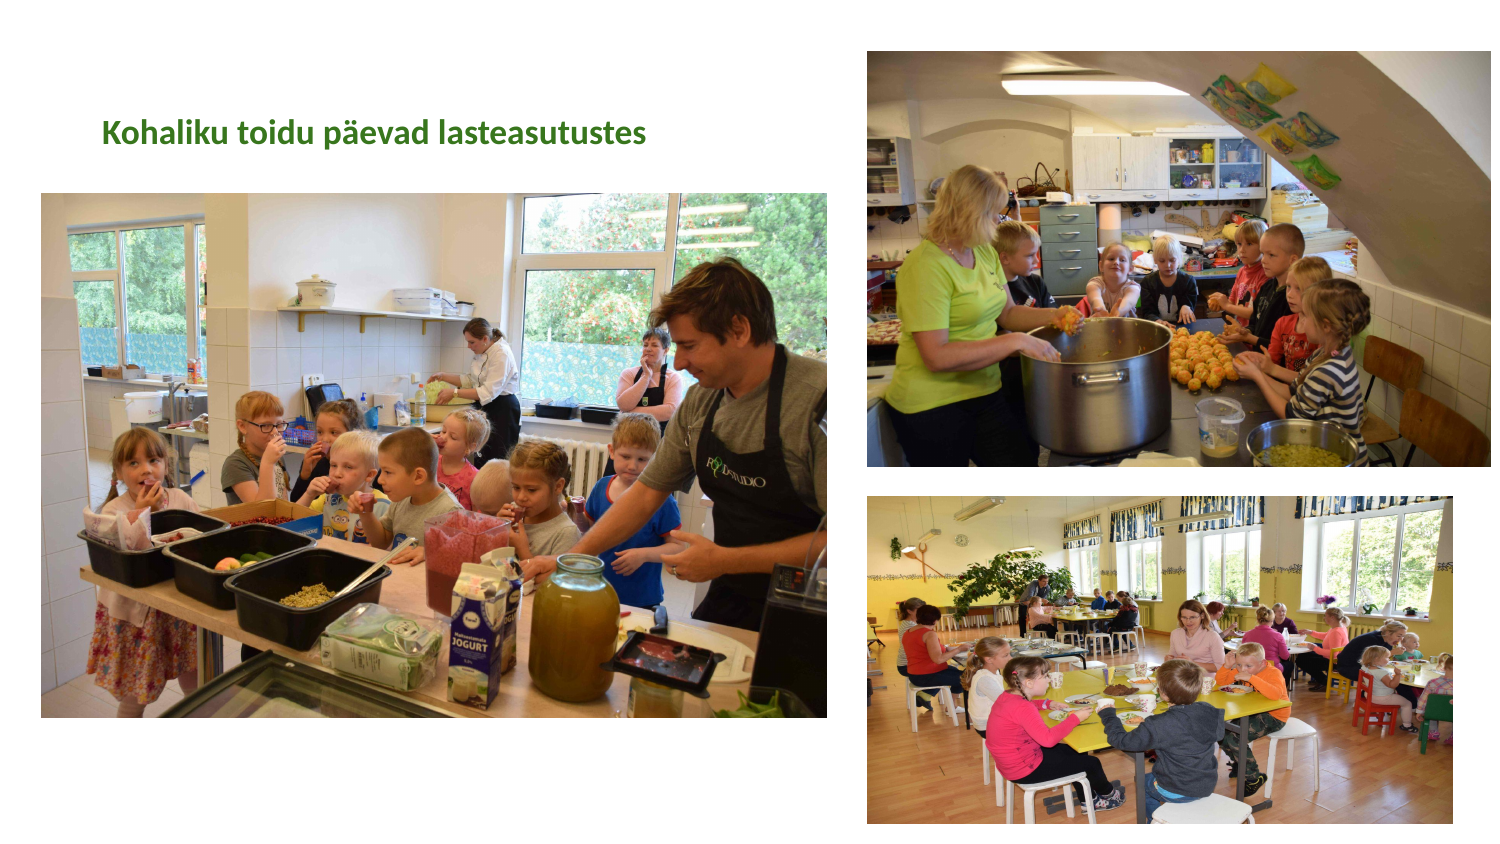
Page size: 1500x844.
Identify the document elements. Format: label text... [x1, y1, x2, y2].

picture [867, 495, 1453, 824]
text_box Kohaliku toidu päevad lasteasutustes [86, 94, 782, 167]
picture [867, 50, 1491, 467]
picture [41, 193, 828, 718]
